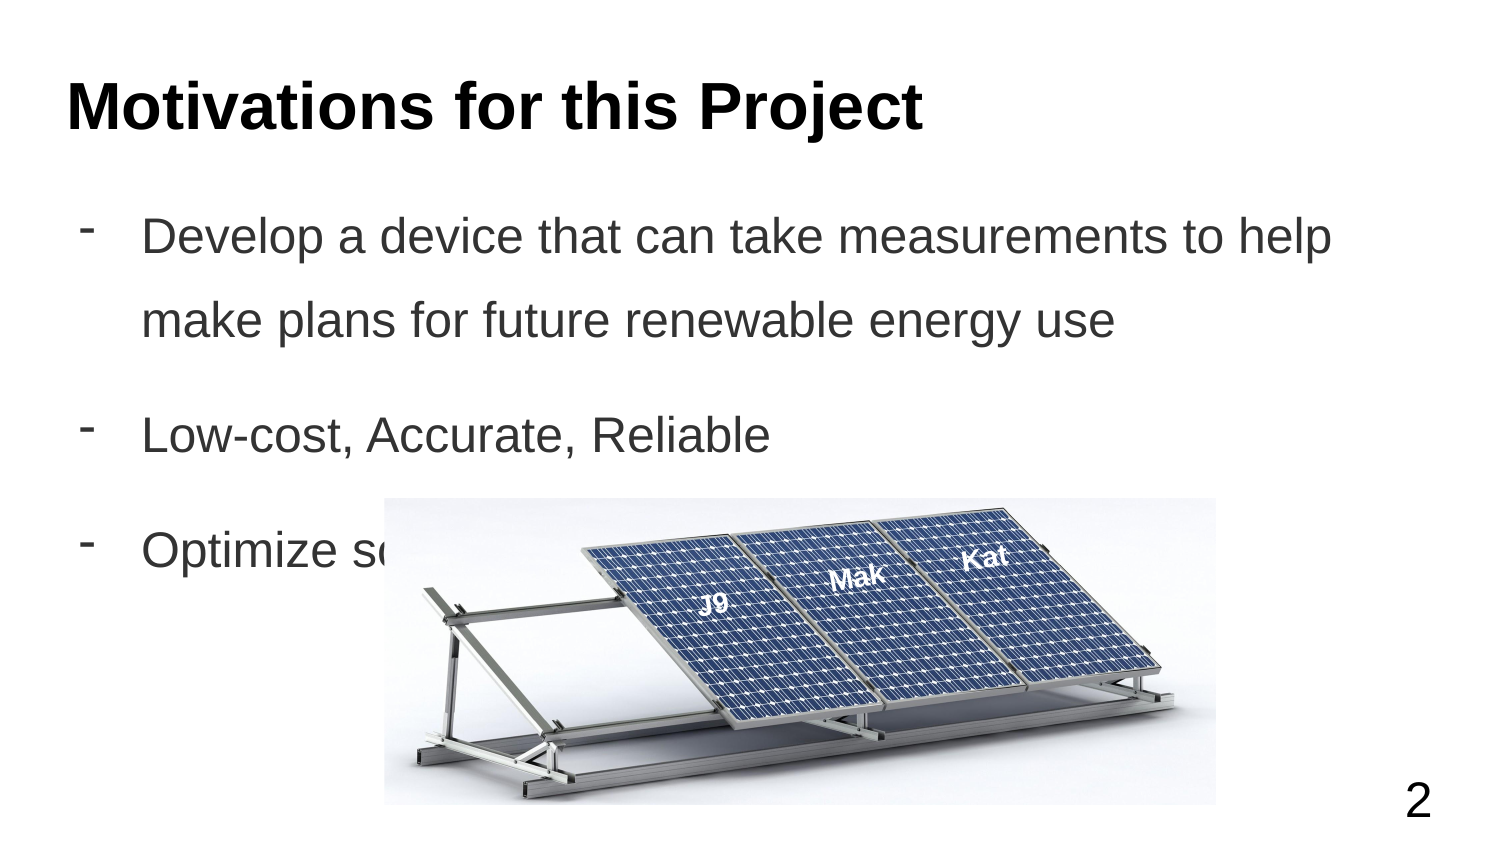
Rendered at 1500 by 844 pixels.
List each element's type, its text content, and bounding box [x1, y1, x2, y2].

picture [384, 498, 1217, 805]
slide_number 2 [1389, 764, 1480, 830]
title Motivations for this Project [51, 48, 1449, 142]
list Develop a device that can take measurements to help make plans for future renewable energy use Low-cost, Accurate, Reliable Optimize solar panel placements [51, 164, 1449, 725]
